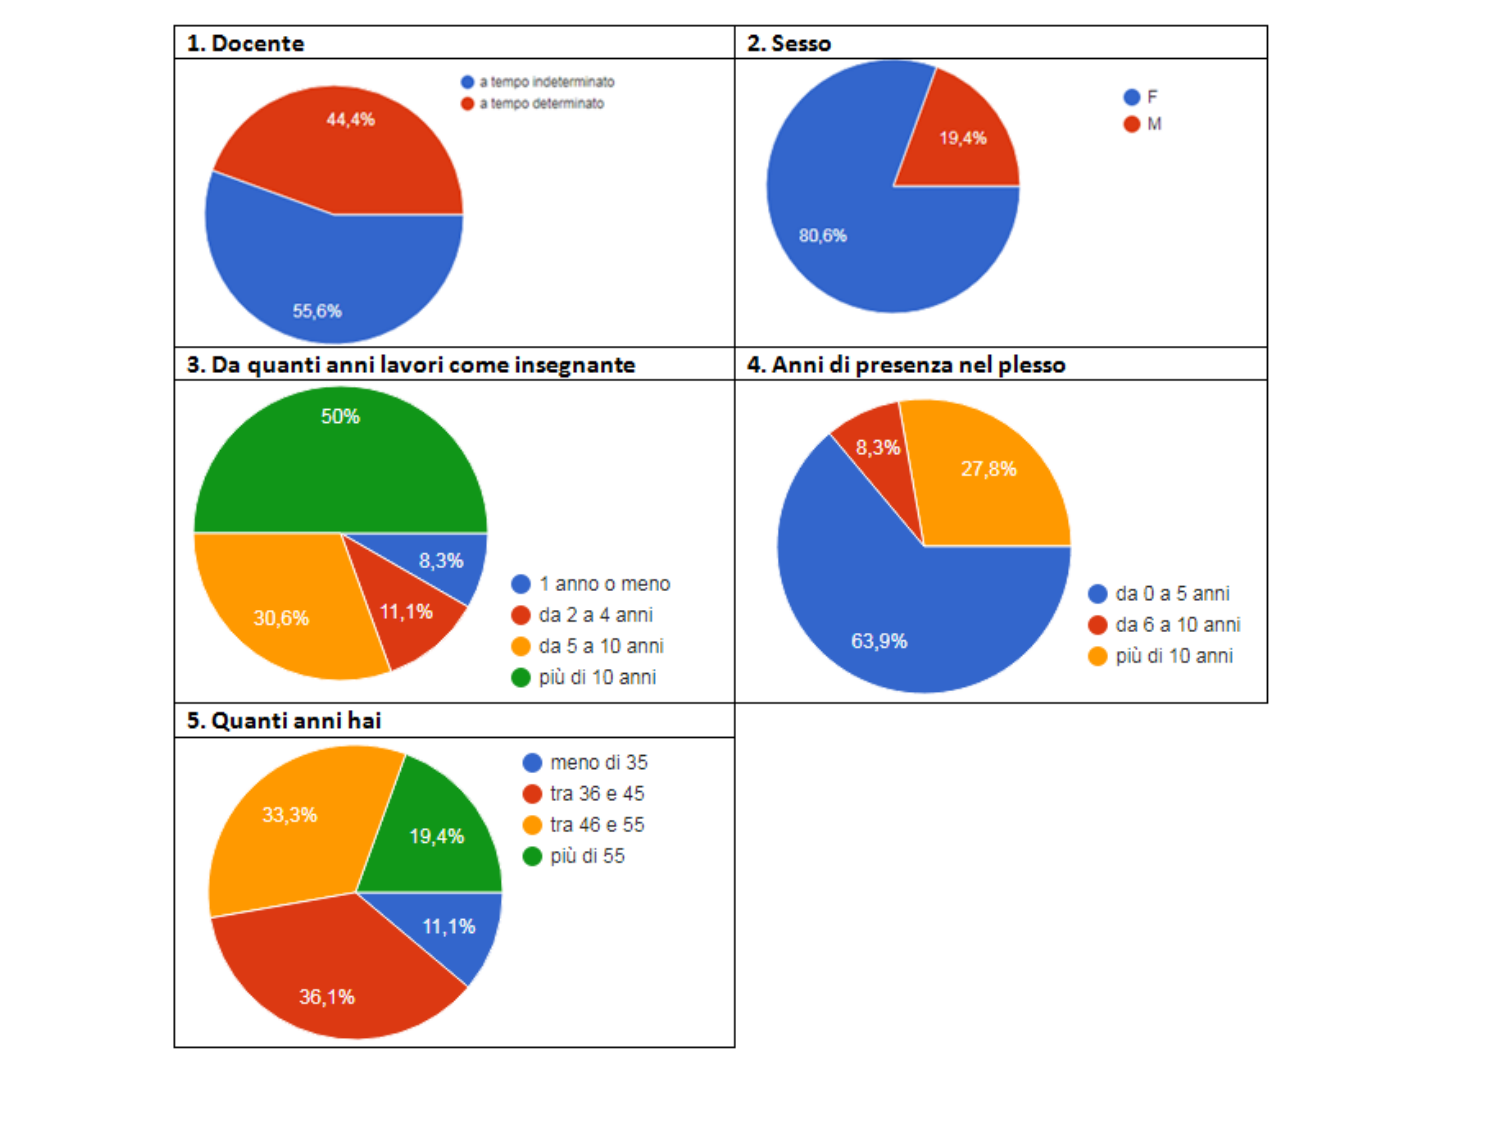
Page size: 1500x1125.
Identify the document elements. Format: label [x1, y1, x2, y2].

picture [163, 17, 1285, 1060]
